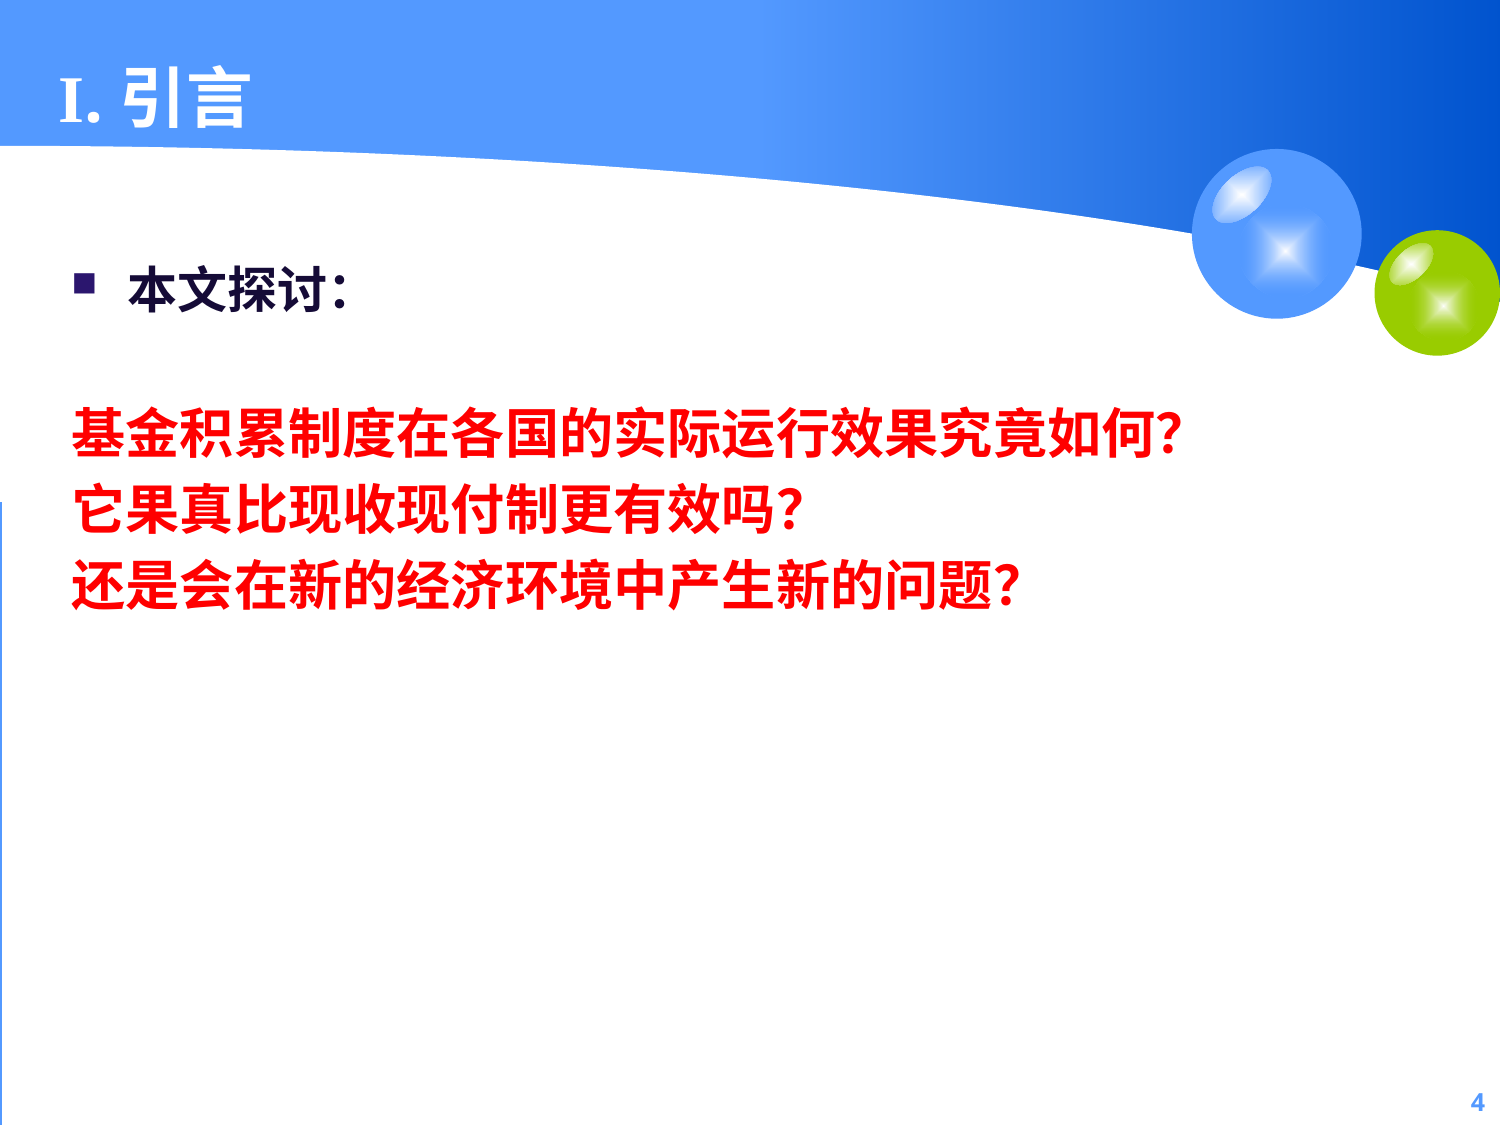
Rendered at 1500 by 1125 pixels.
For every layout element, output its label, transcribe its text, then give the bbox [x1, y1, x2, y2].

list 本文探讨： 基金积累制度在各国的实际运行效果究竟如何？ 它果真比现收现付制更有效吗？ 还是会在新的经济环境中产生新的问题？ [56, 251, 1389, 994]
title Ι.引言 [43, 35, 1415, 144]
footer 4 [1025, 1079, 1500, 1125]
